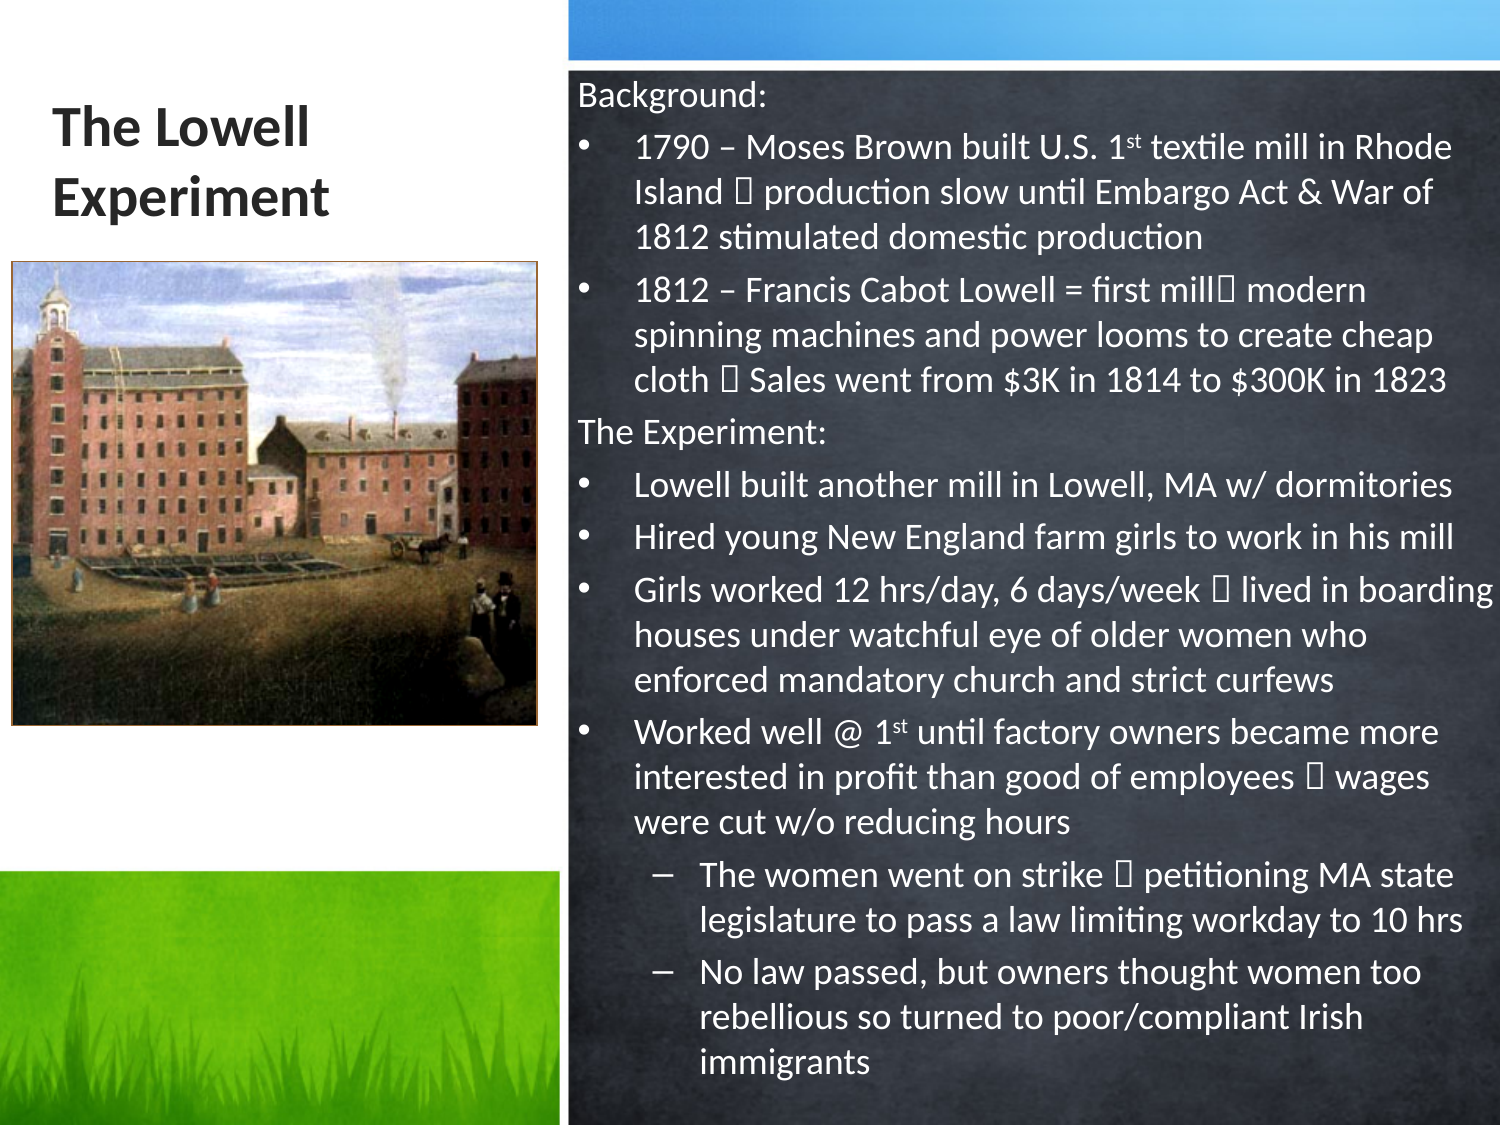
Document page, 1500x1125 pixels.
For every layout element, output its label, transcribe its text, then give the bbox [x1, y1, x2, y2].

picture [0, 0, 1500, 1125]
list Background: 1790 – Moses Brown built U.S. 1st textile mill in Rhode Island  production slow until Embargo Act & War of 1812 stimulated domestic production 1812 – Francis Cabot Lowell = first mill modern spinning machines and power looms to create cheap cloth  Sales went from $3K in 1814 to $300K in 1823 The Experiment: Lowell built another mill in Lowell, MA w/ dormitories Hired young New England farm girls to work in his mill Girls worked 12 hrs/day, 6 days/week  lived in boarding houses under watchful eye of older women who enforced mandatory church and strict curfews Worked well @ 1st until factory owners became more interested in profit than good of employees  wages were cut w/o reducing hours The women went on strike  petitioning MA state legislature to pass a law limiting workday to 10 hrs No law passed, but owners thought women too rebellious so turned to poor/compliant Irish immigrants [562, 62, 1500, 1088]
title The Lowell Experiment [37, 99, 531, 236]
